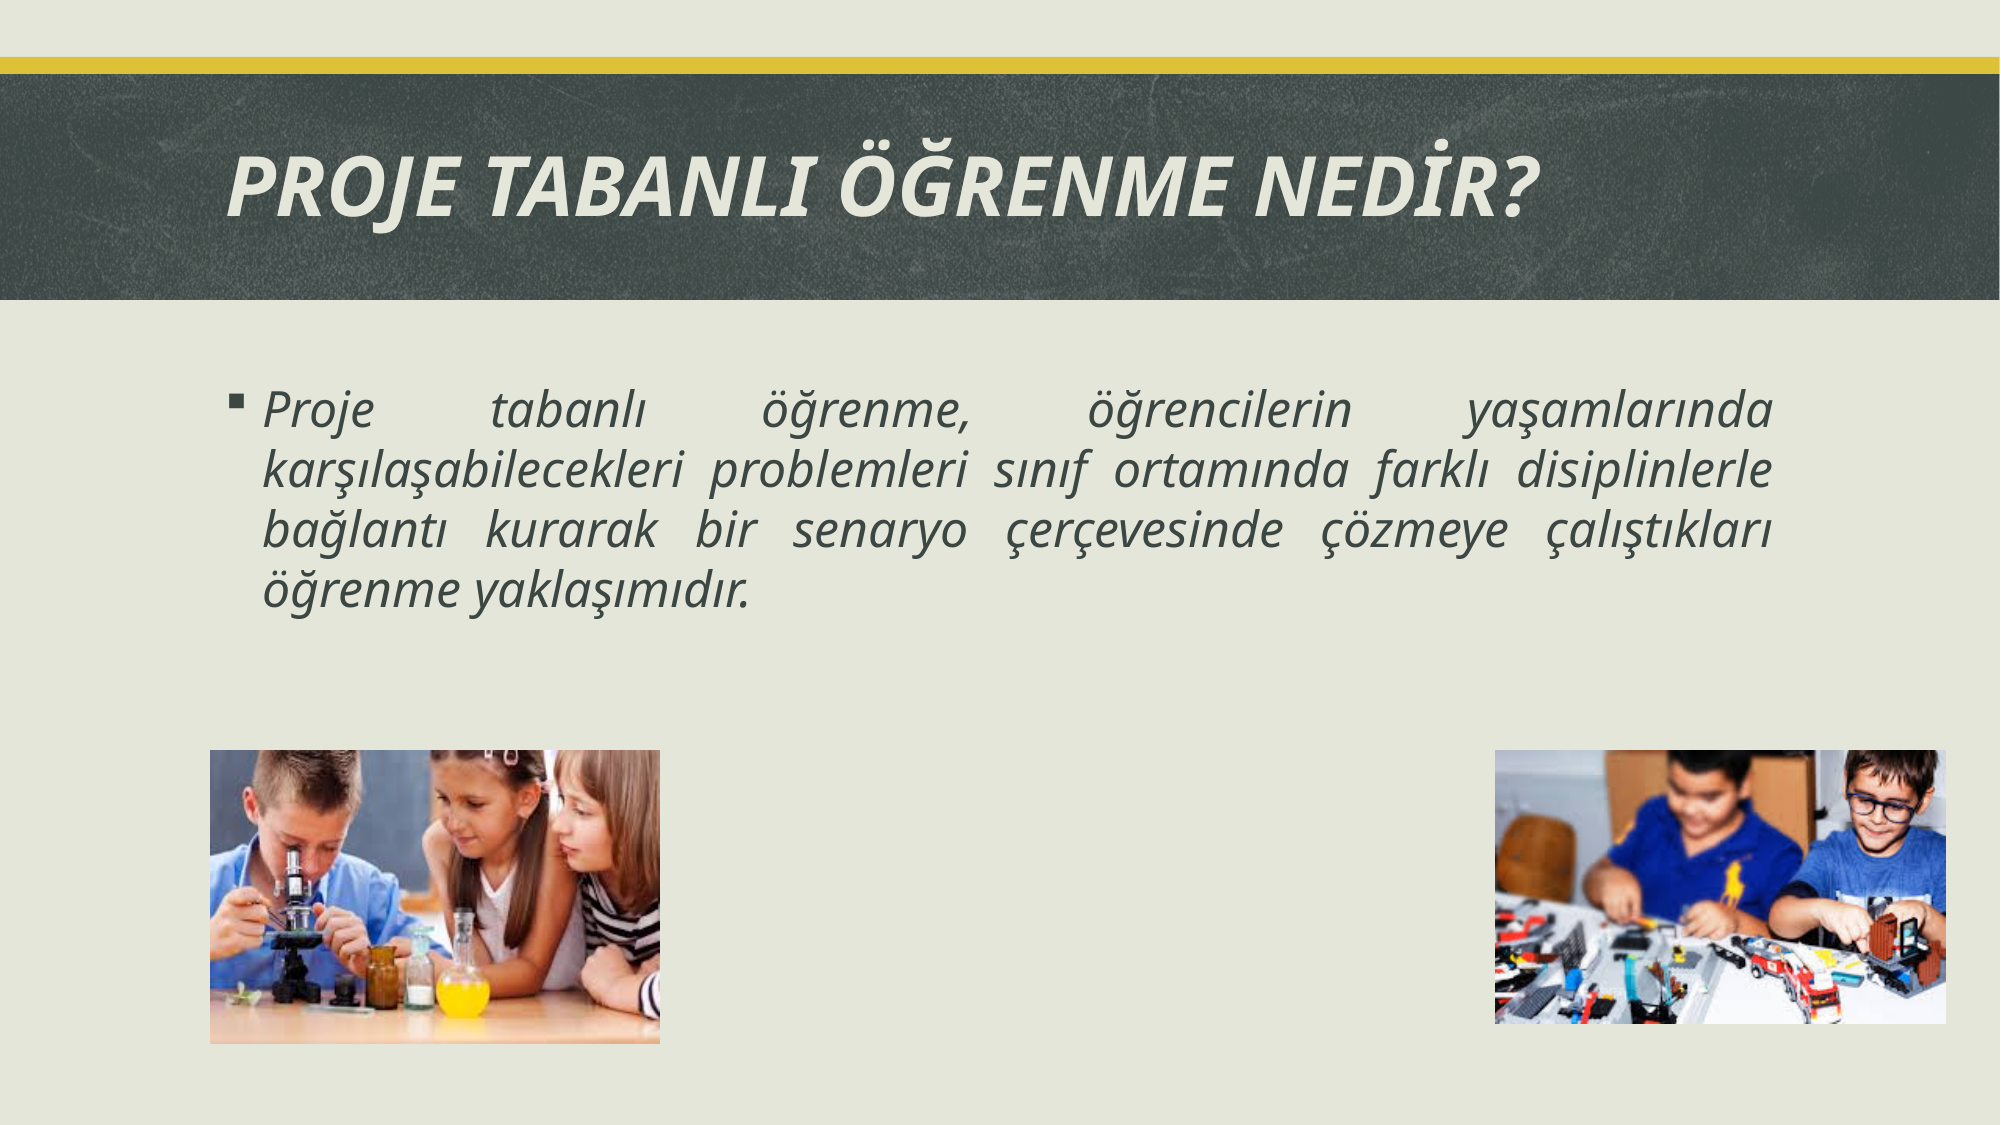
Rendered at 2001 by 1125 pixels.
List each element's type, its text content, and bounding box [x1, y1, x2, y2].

picture [1495, 750, 1946, 1024]
picture [0, 74, 2000, 300]
picture [209, 750, 660, 1044]
title PROJE TABANLI ÖĞRENME NEDİR? [210, 76, 1790, 300]
list Proje tabanlı öğrenme, öğrencilerin yaşamlarında karşılaşabilecekleri problemleri sınıf ortamında farklı disiplinlerle bağlantı kurarak bir senaryo çerçevesinde çözmeye çalıştıkları öğrenme yaklaşımıdır. [210, 369, 1790, 1024]
